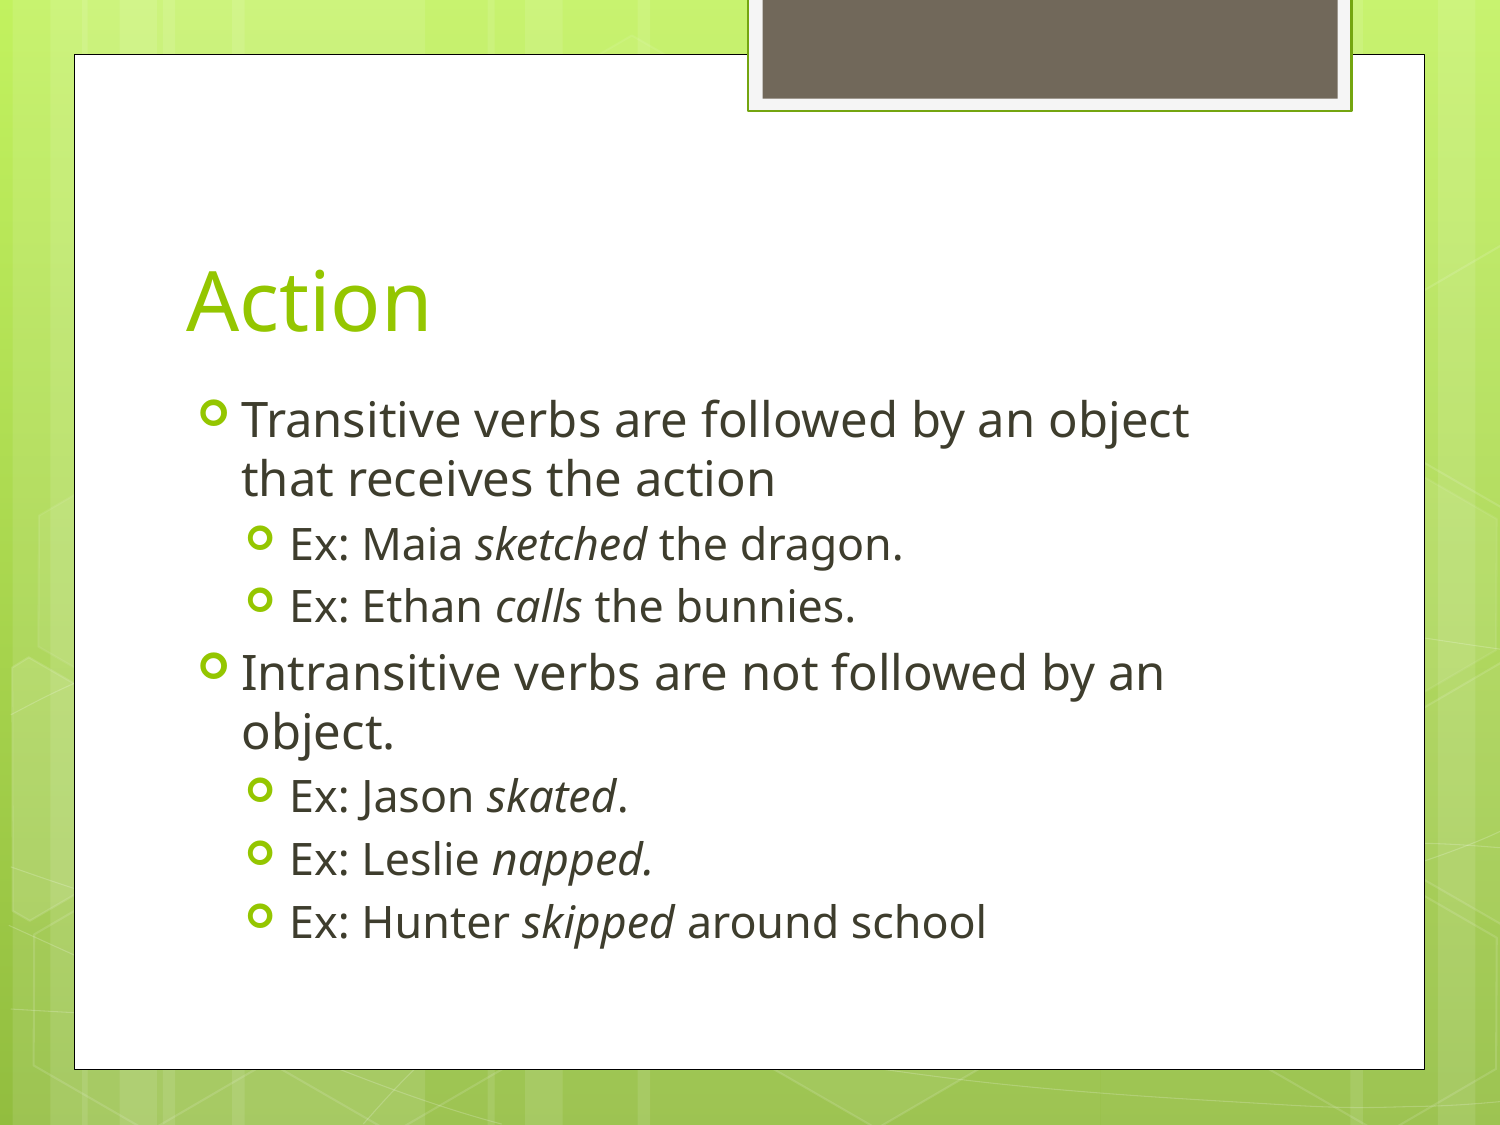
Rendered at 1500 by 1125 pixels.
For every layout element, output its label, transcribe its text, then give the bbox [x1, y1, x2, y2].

title Action [171, 168, 1324, 357]
list Transitive verbs are followed by an object that receives the action Ex: Maia sketched the dragon. Ex: Ethan calls the bunnies. Intransitive verbs are not followed by an object. Ex: Jason skated. Ex: Leslie napped. Ex: Hunter skipped around school [171, 381, 1283, 957]
